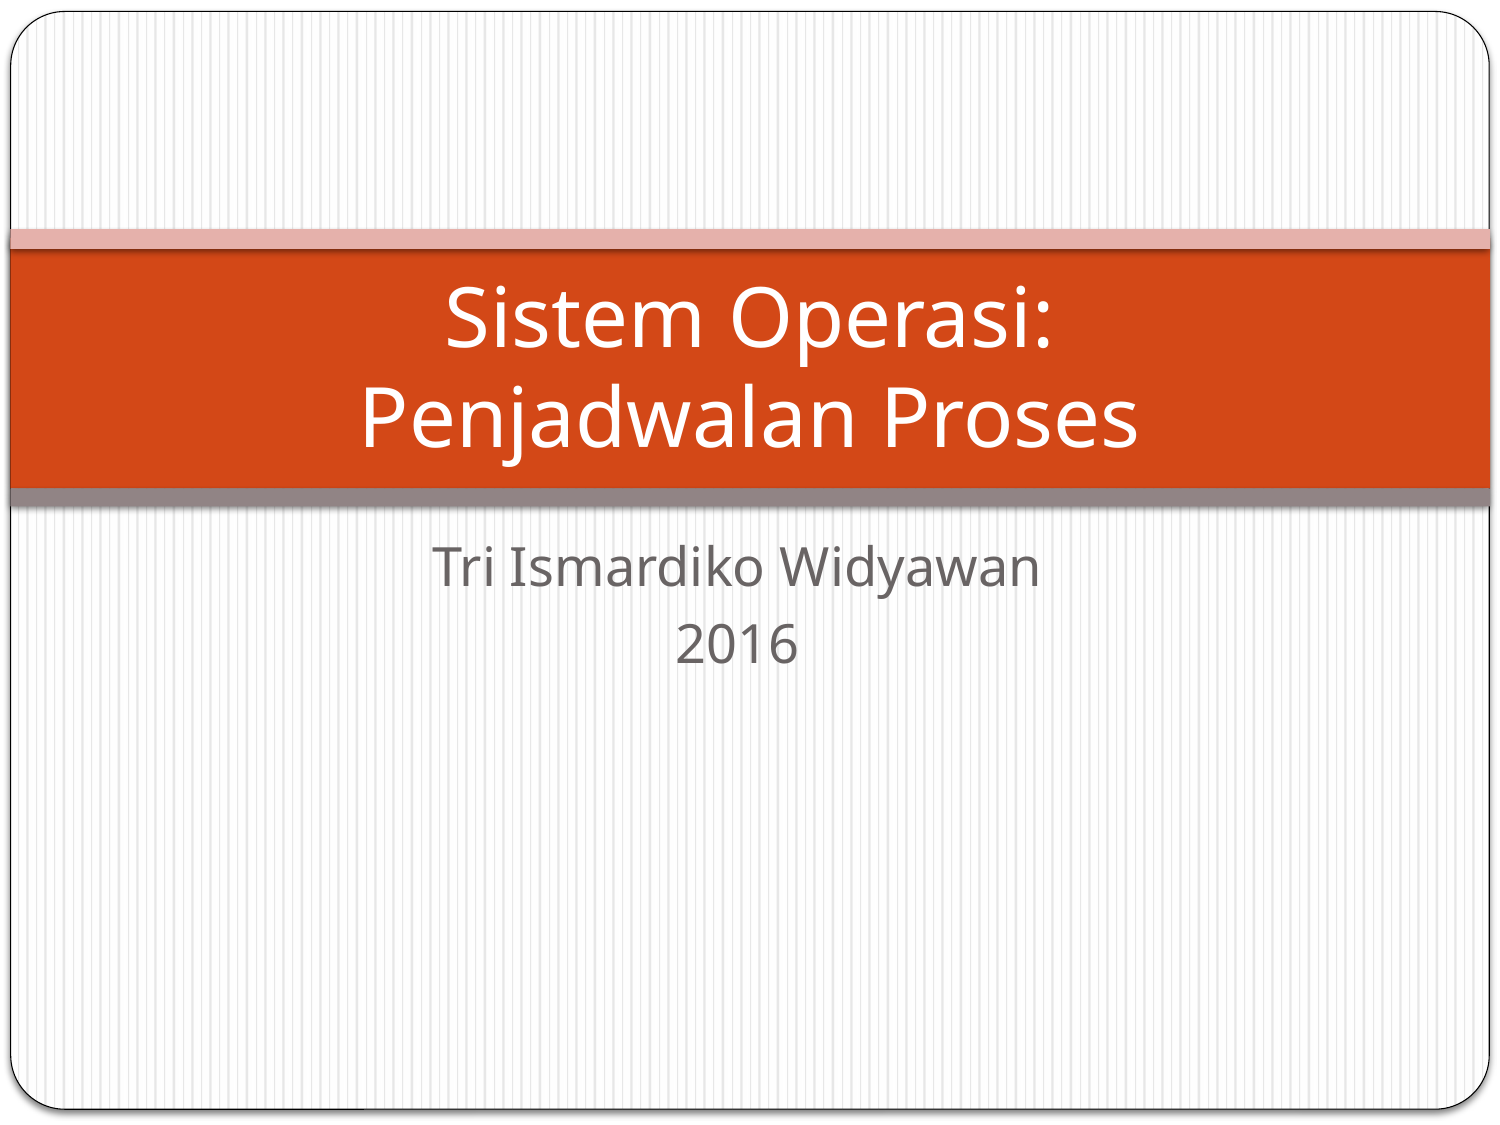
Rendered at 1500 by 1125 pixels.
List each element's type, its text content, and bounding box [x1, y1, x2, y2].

title Sistem Operasi: Penjadwalan Proses [75, 247, 1425, 489]
subtitle Tri Ismardiko Widyawan 2016 [212, 525, 1263, 788]
